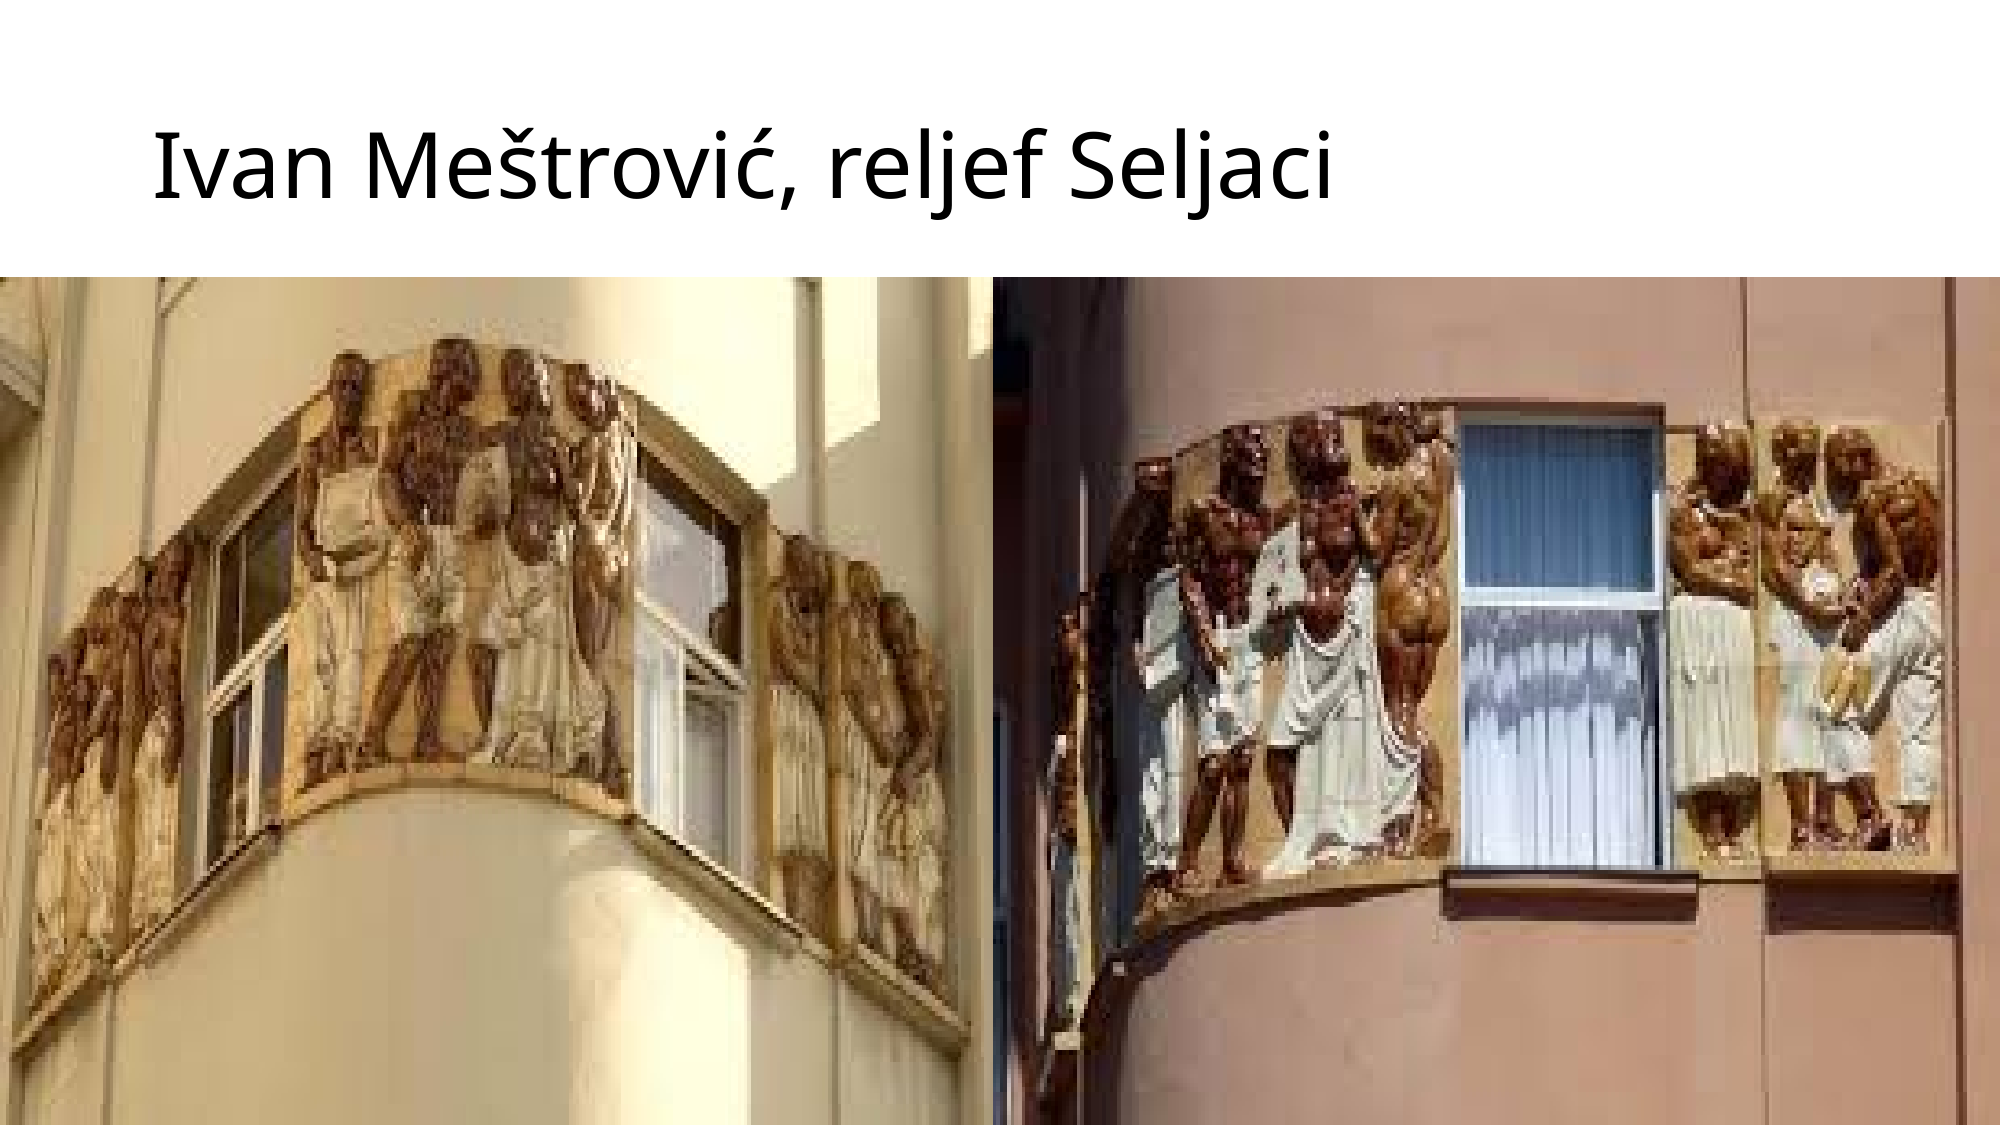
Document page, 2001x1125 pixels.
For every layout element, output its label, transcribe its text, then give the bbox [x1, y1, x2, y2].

title Ivan Meštrović, reljef Seljaci [137, 59, 1863, 277]
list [0, 277, 993, 1125]
picture [993, 277, 2000, 1125]
